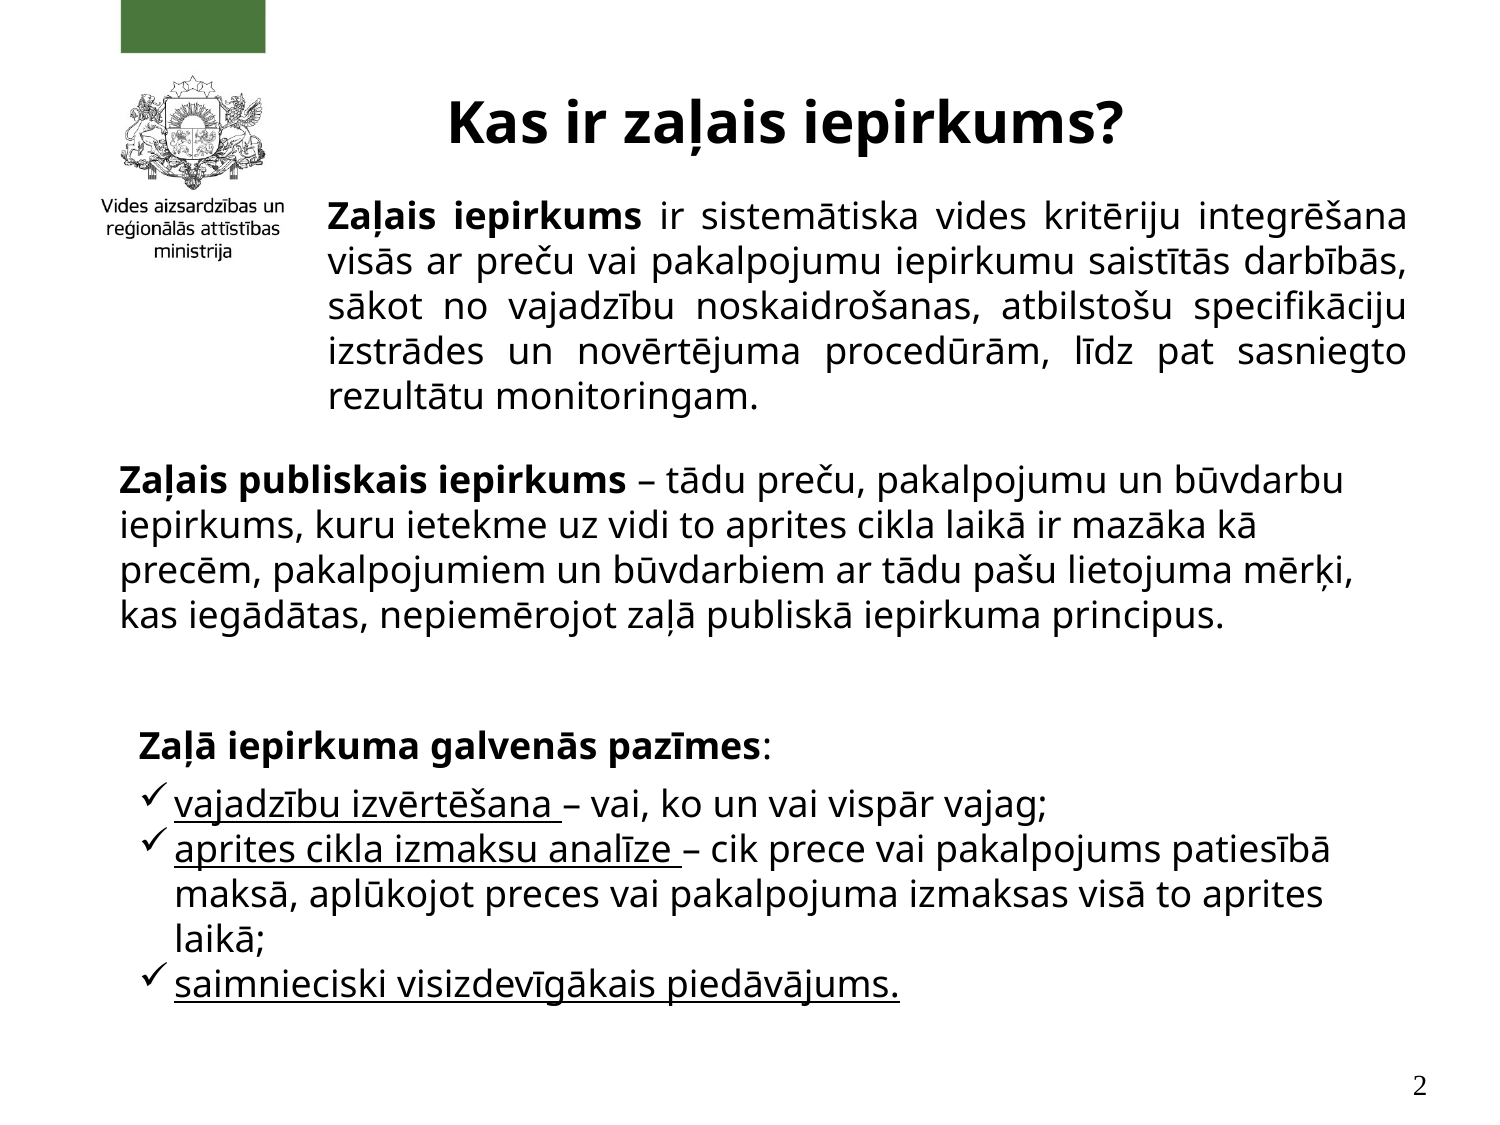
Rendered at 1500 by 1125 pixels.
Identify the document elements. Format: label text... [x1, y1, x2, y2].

text_box Zaļā iepirkuma galvenās pazīmes: vajadzību izvērtēšana – vai, ko un vai vispār vajag; aprites cikla izmaksu analīze – cik prece vai pakalpojums patiesībā maksā, aplūkojot preces vai pakalpojuma izmaksas visā to aprites laikā; saimnieciski visizdevīgākais piedāvājums. [123, 715, 1430, 1013]
title Kas ir zaļais iepirkums? [430, 77, 1306, 184]
slide_number 2 [1387, 1058, 1454, 1125]
text_box Zaļais iepirkums ir sistemātiska vides kritēriju integrēšana visās ar preču vai pakalpojumu iepirkumu saistītās darbībās, sākot no vajadzību noskaidrošanas, atbilstošu specifikāciju izstrādes un novērtējuma procedūrām, līdz pat sasniegto rezultātu monitoringam. [312, 184, 1424, 425]
text_box Zaļais publiskais iepirkums – tādu preču, pakalpojumu un būvdarbu iepirkums, kuru ietekme uz vidi to aprites cikla laikā ir mazāka kā precēm, pakalpojumiem un būvdarbiem ar tādu pašu lietojuma mērķi, kas iegādātas, nepiemērojot zaļā publiskā iepirkuma principus. [104, 448, 1416, 644]
picture [48, 0, 338, 321]
